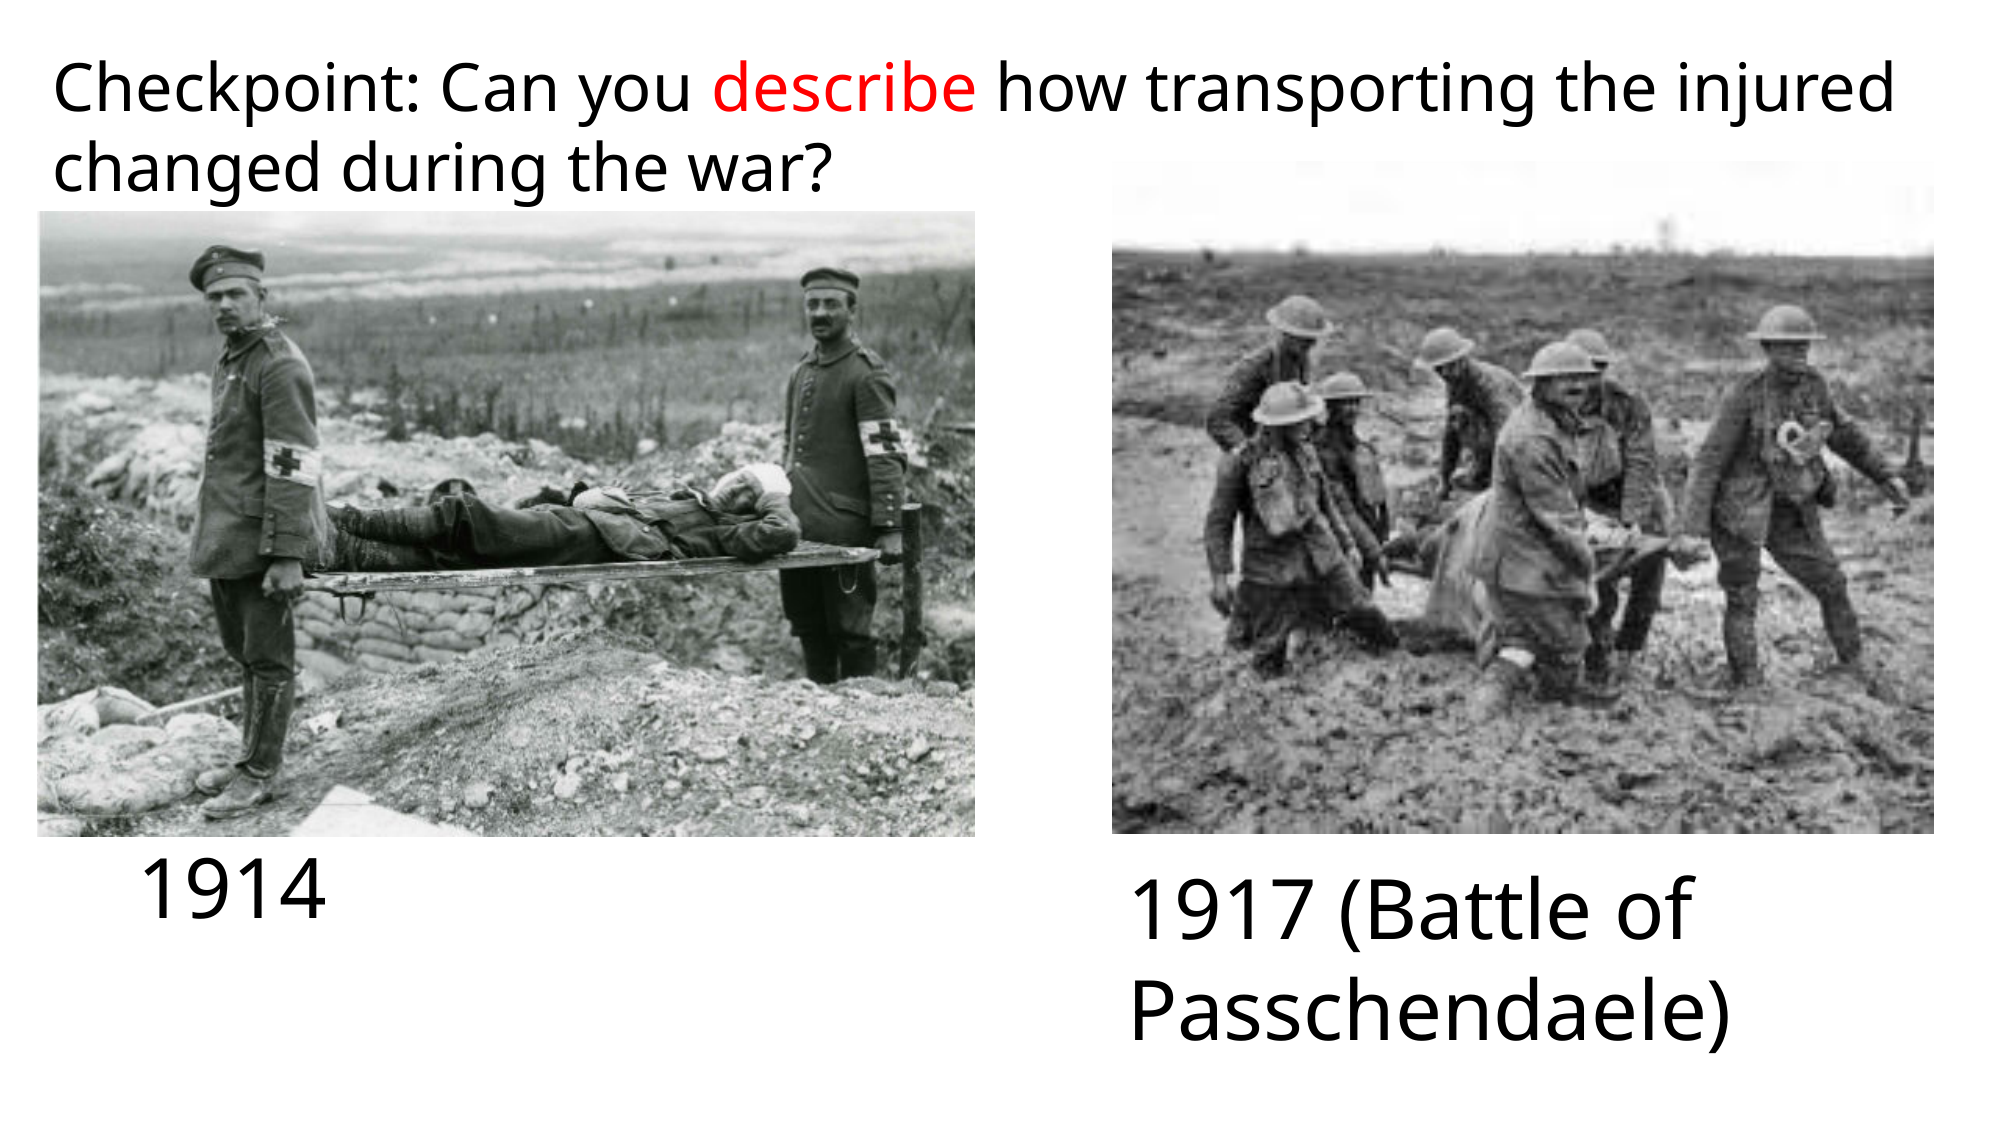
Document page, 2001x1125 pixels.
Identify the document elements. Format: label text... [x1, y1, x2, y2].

picture [1112, 161, 1934, 834]
picture [37, 211, 975, 837]
text_box 1914 [122, 837, 815, 943]
text_box Checkpoint: Can you describe how transporting the injured changed during the war? [37, 37, 1934, 213]
text_box 1917 (Battle of Passchendaele) [1112, 849, 1805, 1064]
